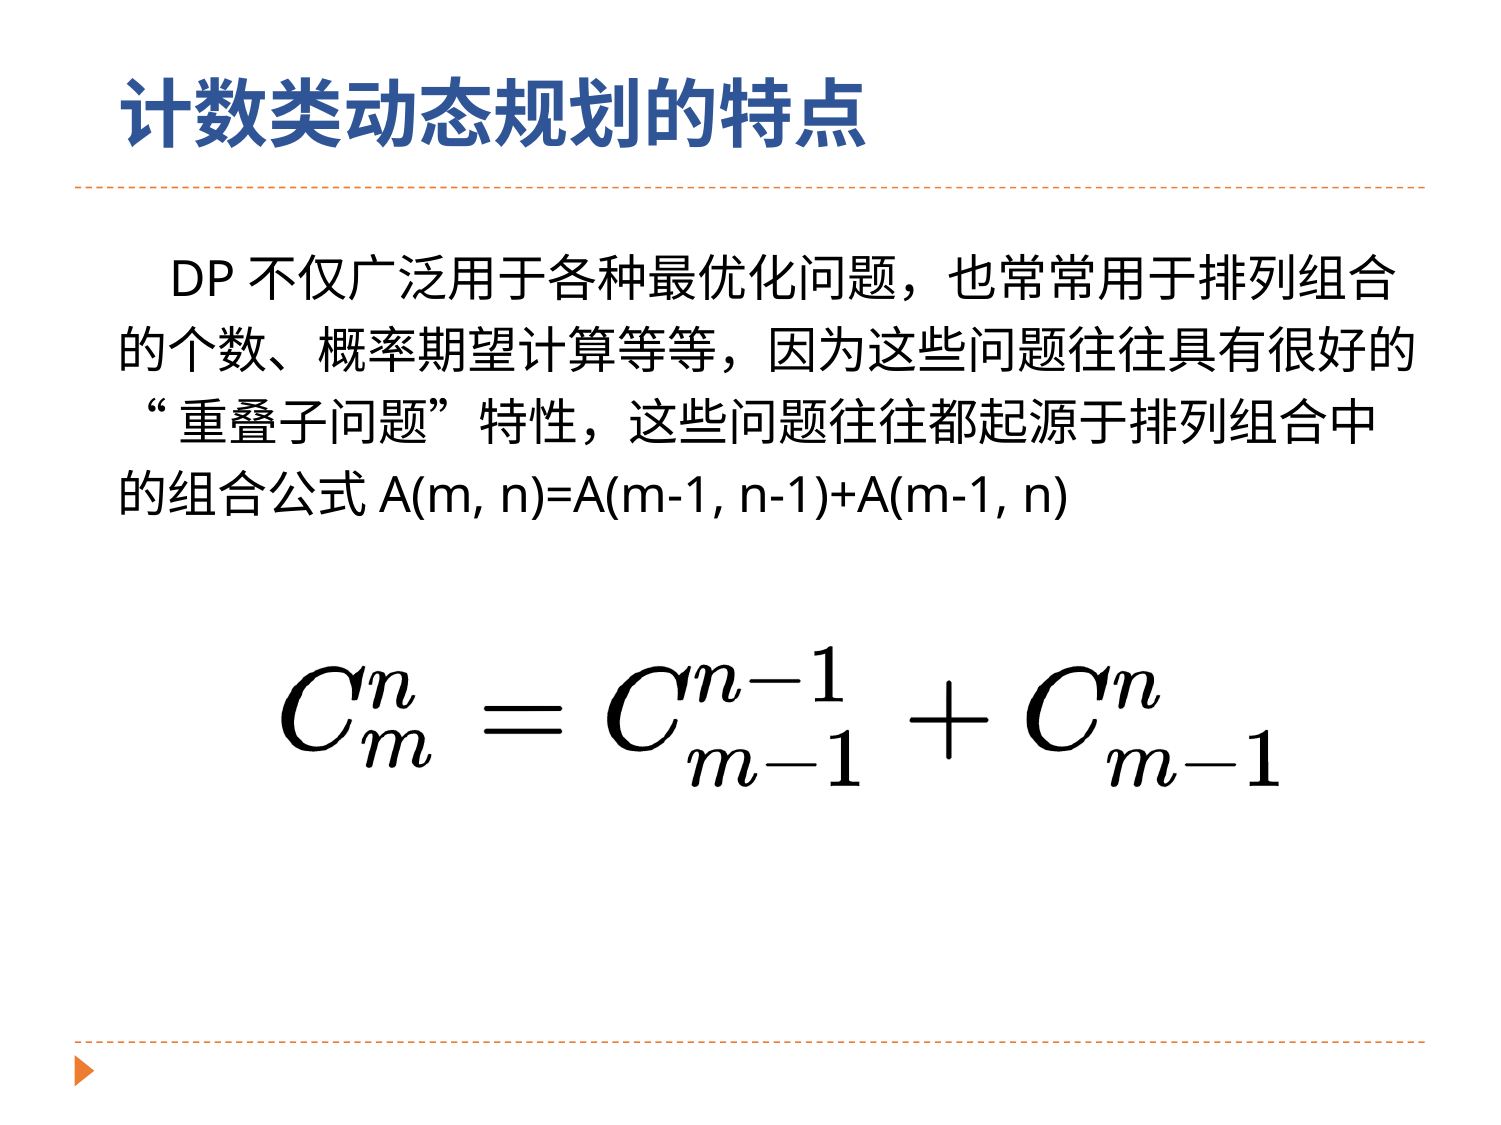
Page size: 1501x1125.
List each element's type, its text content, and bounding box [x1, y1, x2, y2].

text_box DP不仅广泛用于各种最优化问题，也常常用于排列组合的个数、概率期望计算等等，因为这些问题往往具有很好的“ 重叠子问题”特性，这些问题往往都起源于排列组合中的组合公式A(m, n)=A(m-1, n-1)+A(m-1, n) [102, 227, 1443, 530]
picture [268, 634, 1283, 803]
text_box 计数类动态规划的特点 [103, 59, 1398, 175]
